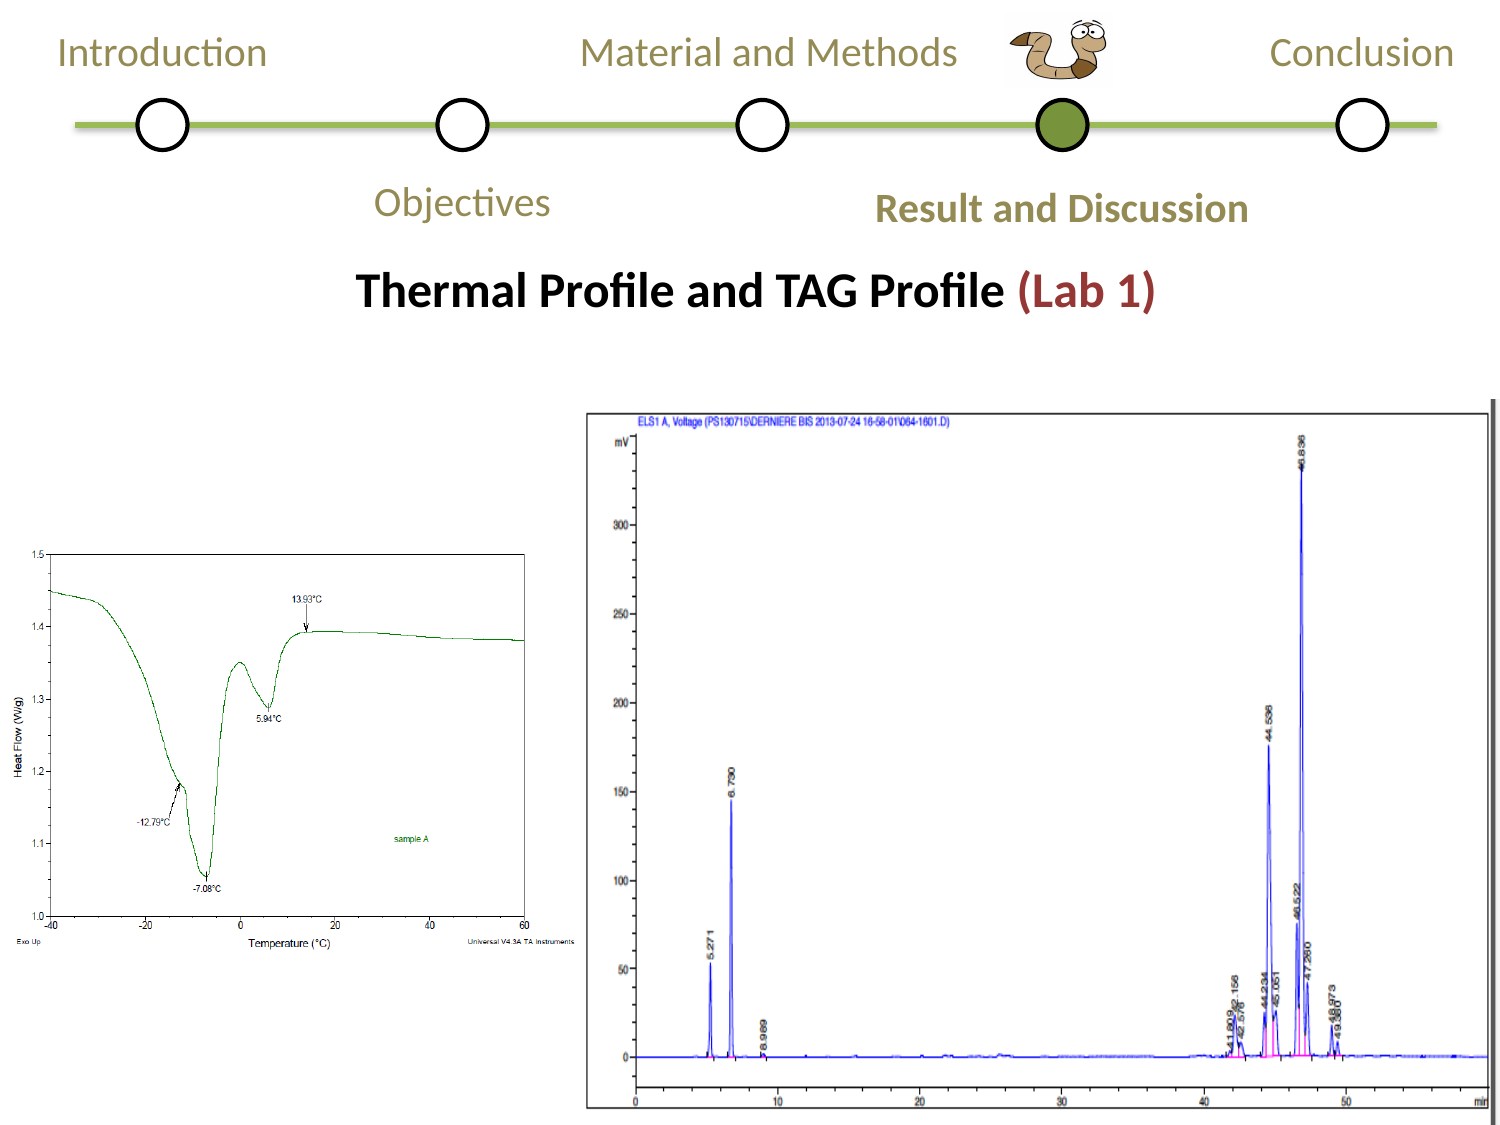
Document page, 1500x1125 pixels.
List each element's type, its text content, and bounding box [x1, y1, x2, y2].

picture [1004, 12, 1113, 88]
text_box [12, 12, 1500, 238]
text_box Thermal Profile and TAG Profile (Lab 1) [148, 248, 1364, 327]
picture [12, 399, 1500, 1125]
